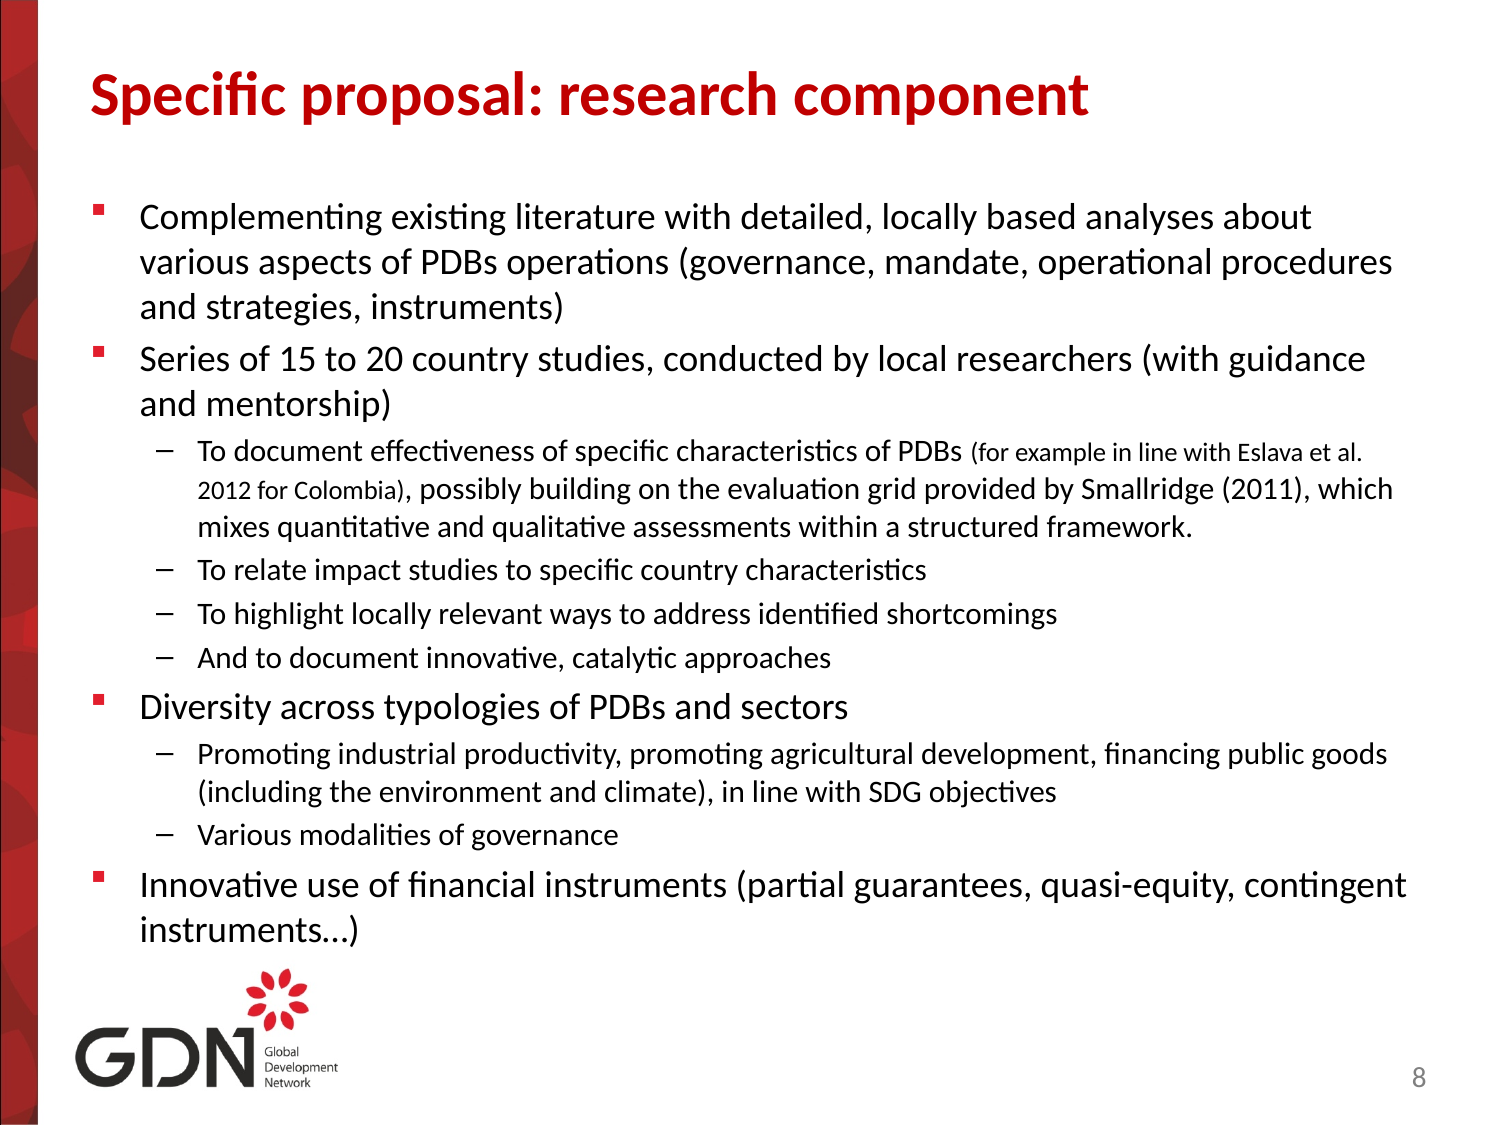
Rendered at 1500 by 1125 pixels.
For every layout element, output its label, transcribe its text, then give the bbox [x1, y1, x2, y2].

list Complementing existing literature with detailed, locally based analyses about various aspects of PDBs operations (governance, mandate, operational procedures and strategies, instruments) Series of 15 to 20 country studies, conducted by local researchers (with guidance and mentorship) To document effectiveness of specific characteristics of PDBs (for example in line with Eslava et al. 2012 for Colombia), possibly building on the evaluation grid provided by Smallridge (2011), which mixes quantitative and qualitative assessments within a structured framework. To relate impact studies to specific country characteristics To highlight locally relevant ways to address identified shortcomings And to document innovative, catalytic approaches Diversity across typologies of PDBs and sectors Promoting industrial productivity, promoting agricultural development, financing public goods (including the environment and climate), in line with SDG objectives Various modalities of governance Innovative use of financial instruments (partial guarantees, quasi-equity, contingent instruments…) [75, 185, 1425, 965]
title Specific proposal: research component [75, 0, 1425, 185]
picture [0, 0, 1500, 1125]
